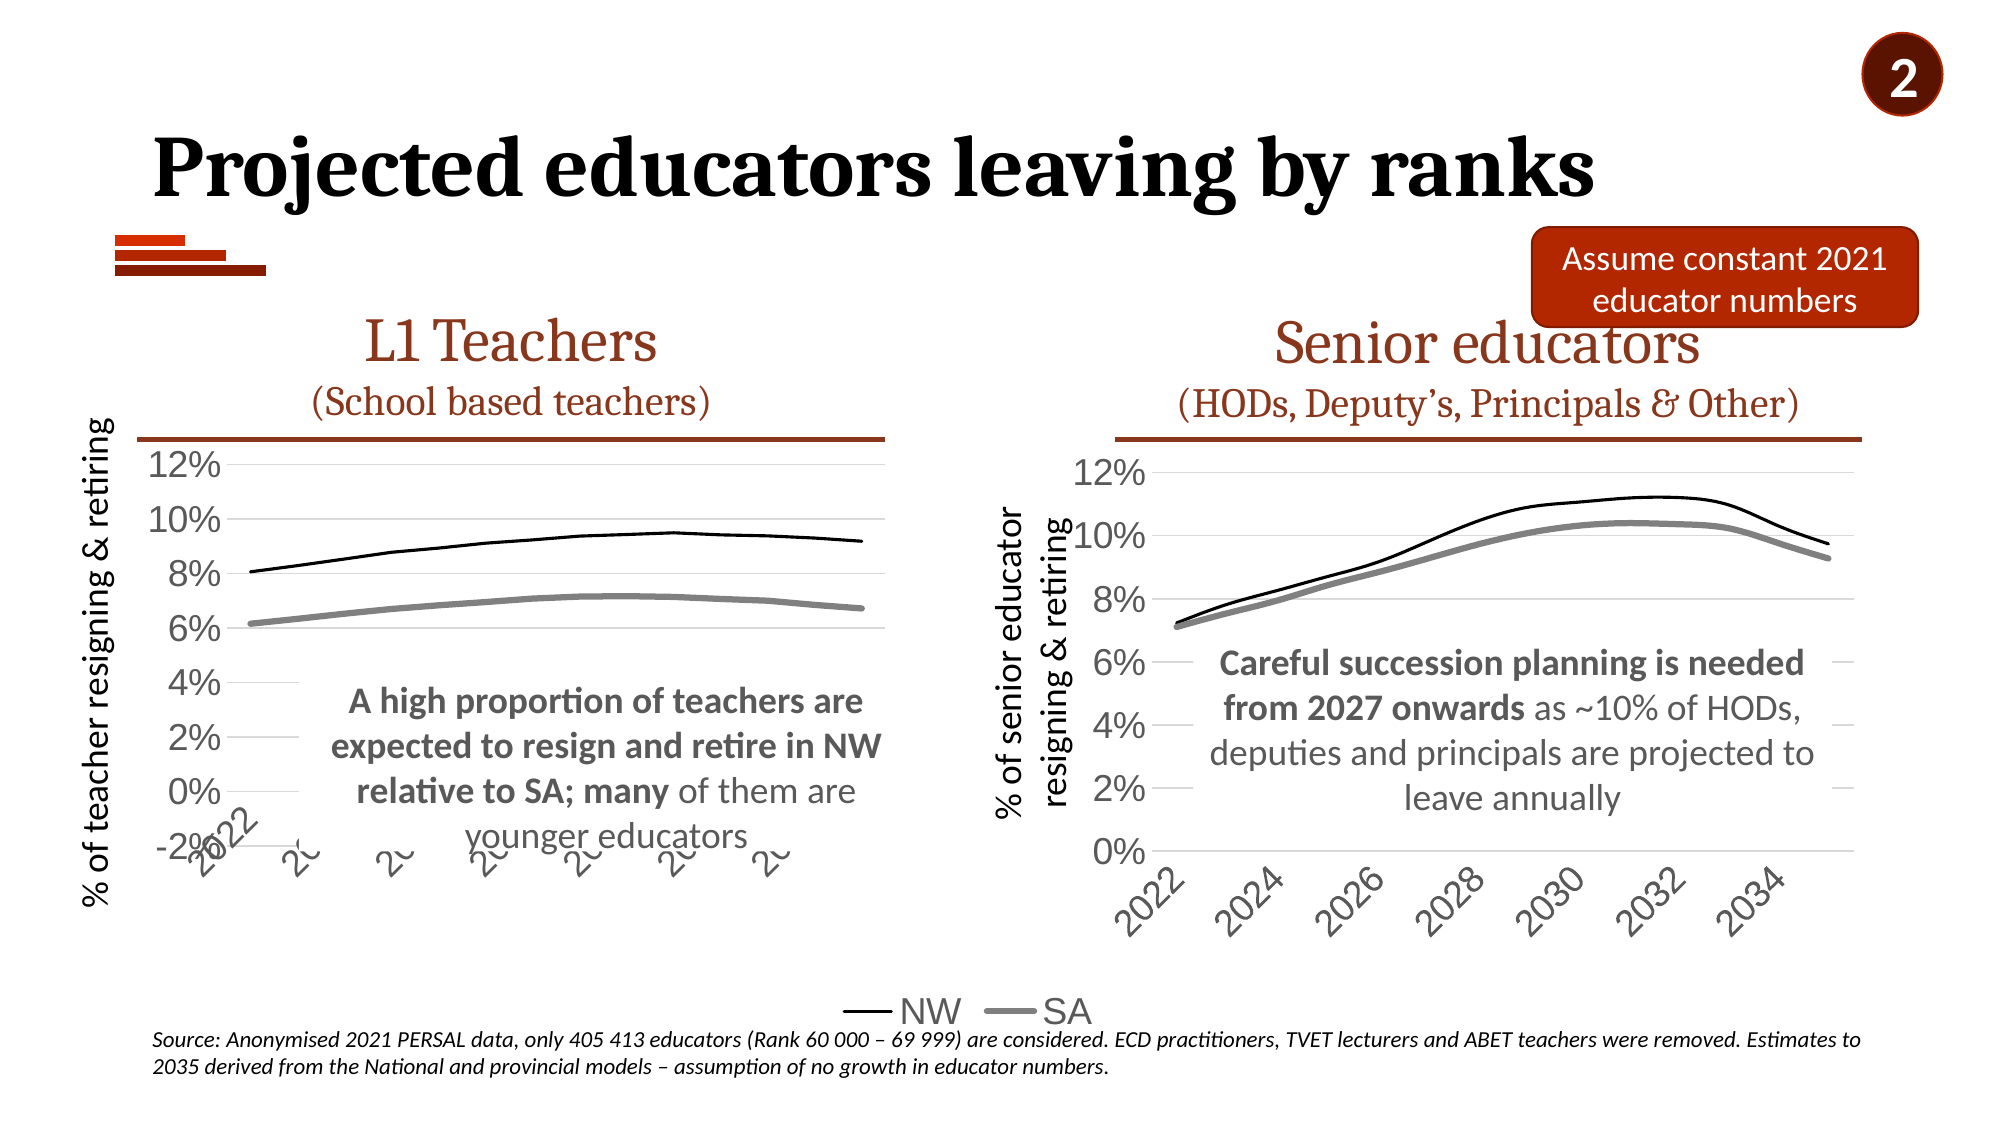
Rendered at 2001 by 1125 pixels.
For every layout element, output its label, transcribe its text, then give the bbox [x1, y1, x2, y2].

text_box % of teacher resigning & retiring [49, 389, 137, 937]
text_box 2 [1862, 32, 1943, 116]
title Projected educators leaving by ranks [137, 59, 1863, 278]
table_cell - 681 [137, 1024, 1868, 1049]
text_box Senior educators (HODs, Deputy’s, Principals & Other) [1114, 288, 1863, 429]
chart [73, 430, 1863, 1041]
text_box Source: Anonymised 2021 PERSAL data, only 405 413 educators (Rank 60 000 – 69 999) are considered. ECD practitioners, TVET lecturers and ABET teachers were removed. Estimates to 2035 derived from the National and provincial models – assumption of no growth in educator numbers. [137, 1024, 1895, 1080]
text_box L1 Teachers (School based teachers) [137, 285, 886, 428]
text_box Assume constant 2021 educator numbers [1531, 227, 1919, 328]
